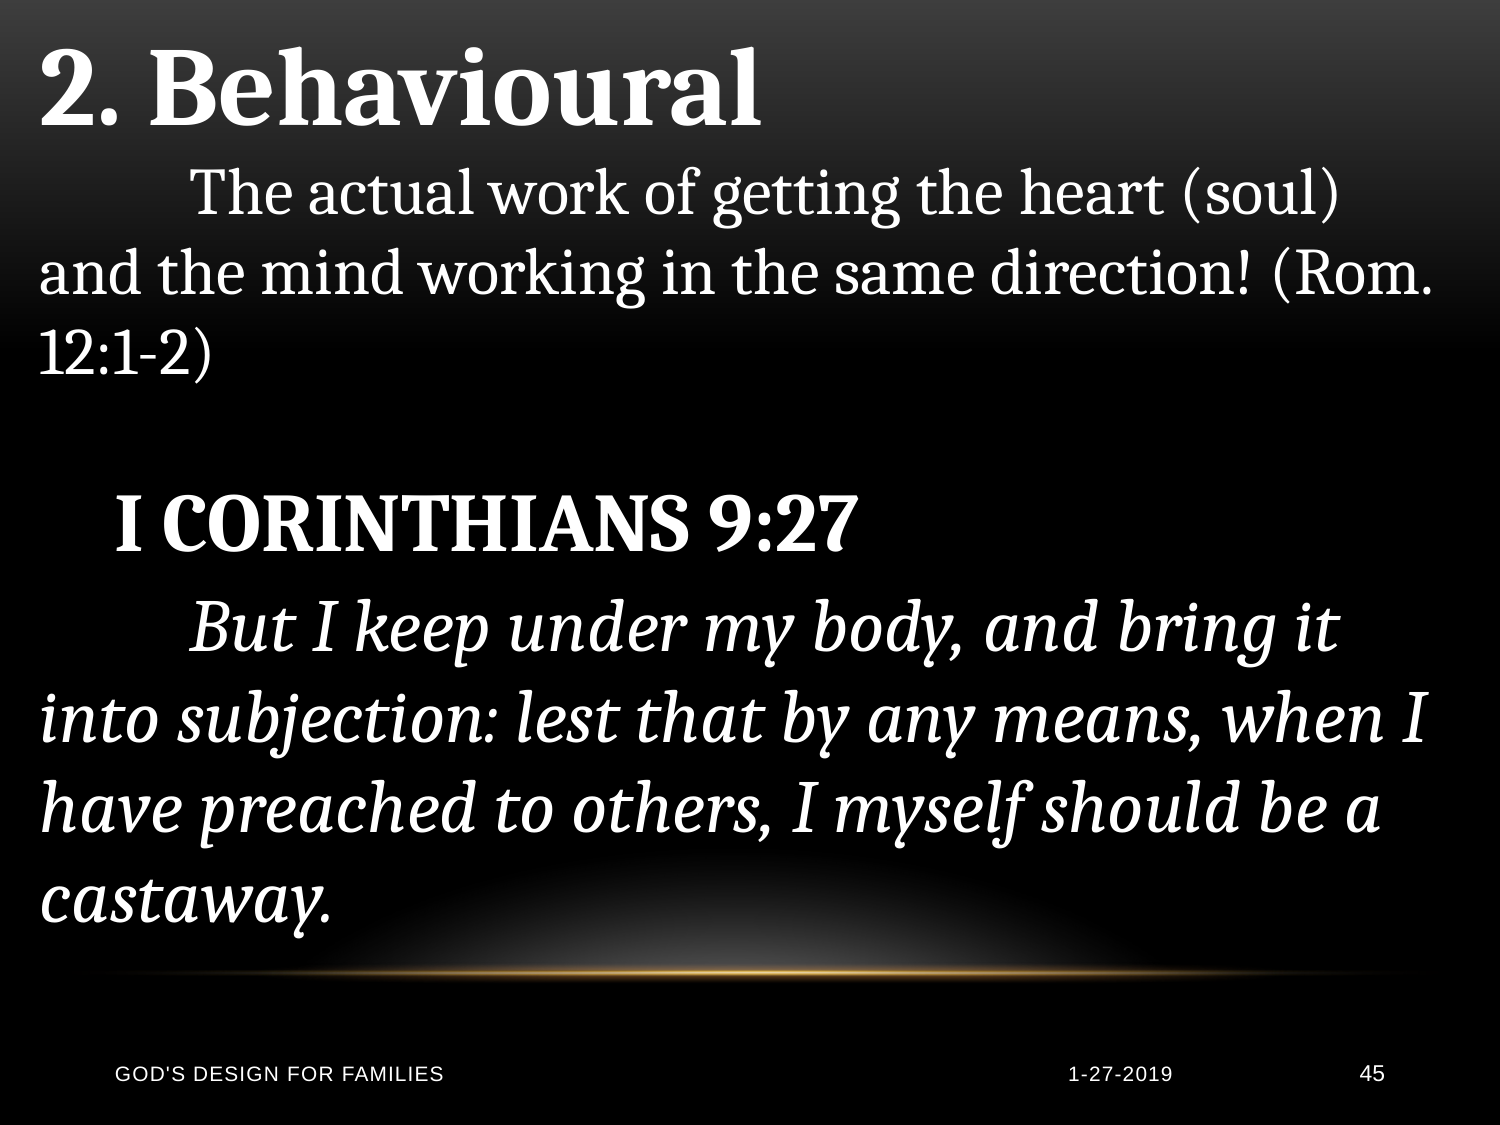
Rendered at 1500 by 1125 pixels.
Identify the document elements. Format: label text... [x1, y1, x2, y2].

picture [0, 0, 1500, 1125]
footer God's Design for Families [99, 1042, 575, 1103]
text_box 2. Behavioural The actual work of getting the heart (soul) and the mind working in the same direction! (Rom. 12:1-2) I CORINTHIANS 9:27 But I keep under my body, and bring it into subjection: lest that by any means, when I have preached to others, I myself should be a castaway. [24, 5, 1463, 1086]
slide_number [937, 1042, 1188, 1103]
slide_number 45 [1237, 1042, 1400, 1103]
